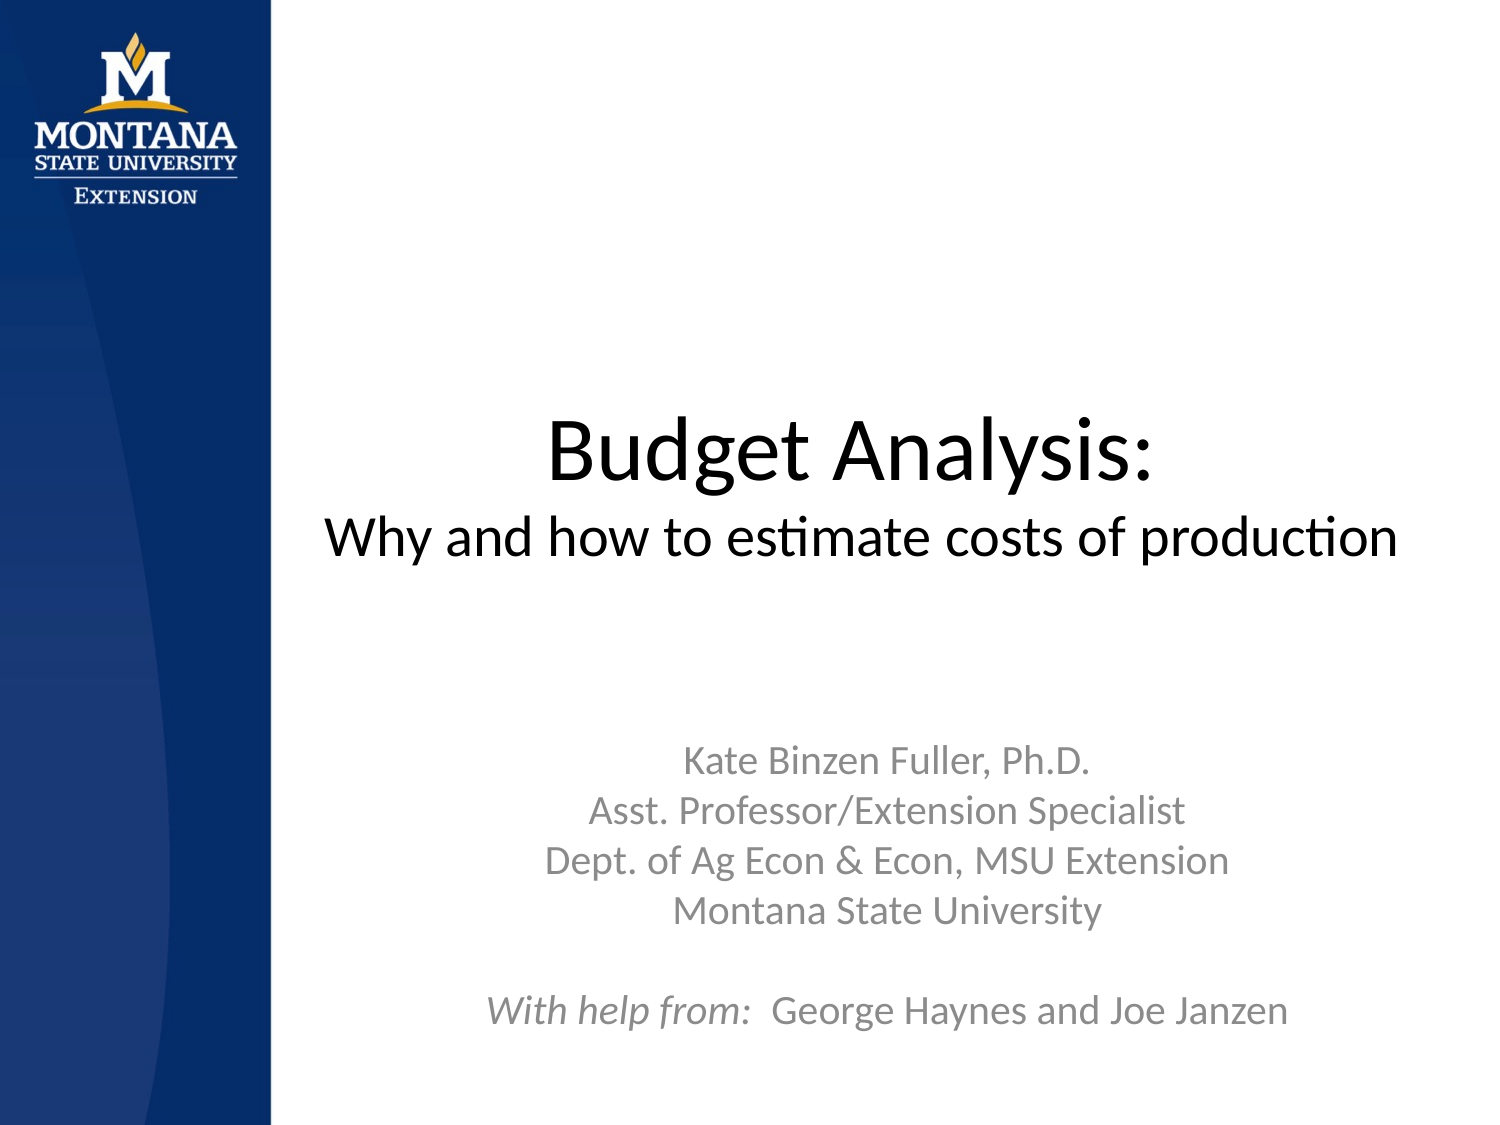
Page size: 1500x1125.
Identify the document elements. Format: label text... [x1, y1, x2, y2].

picture [0, 0, 1500, 1125]
subtitle Kate Binzen Fuller, Ph.D. Asst. Professor/Extension Specialist Dept. of Ag Econ & Econ, MSU Extension Montana State University With help from: George Haynes and Joe Janzen [275, 725, 1500, 1111]
title Budget Analysis: Why and how to estimate costs of production [225, 357, 1500, 599]
